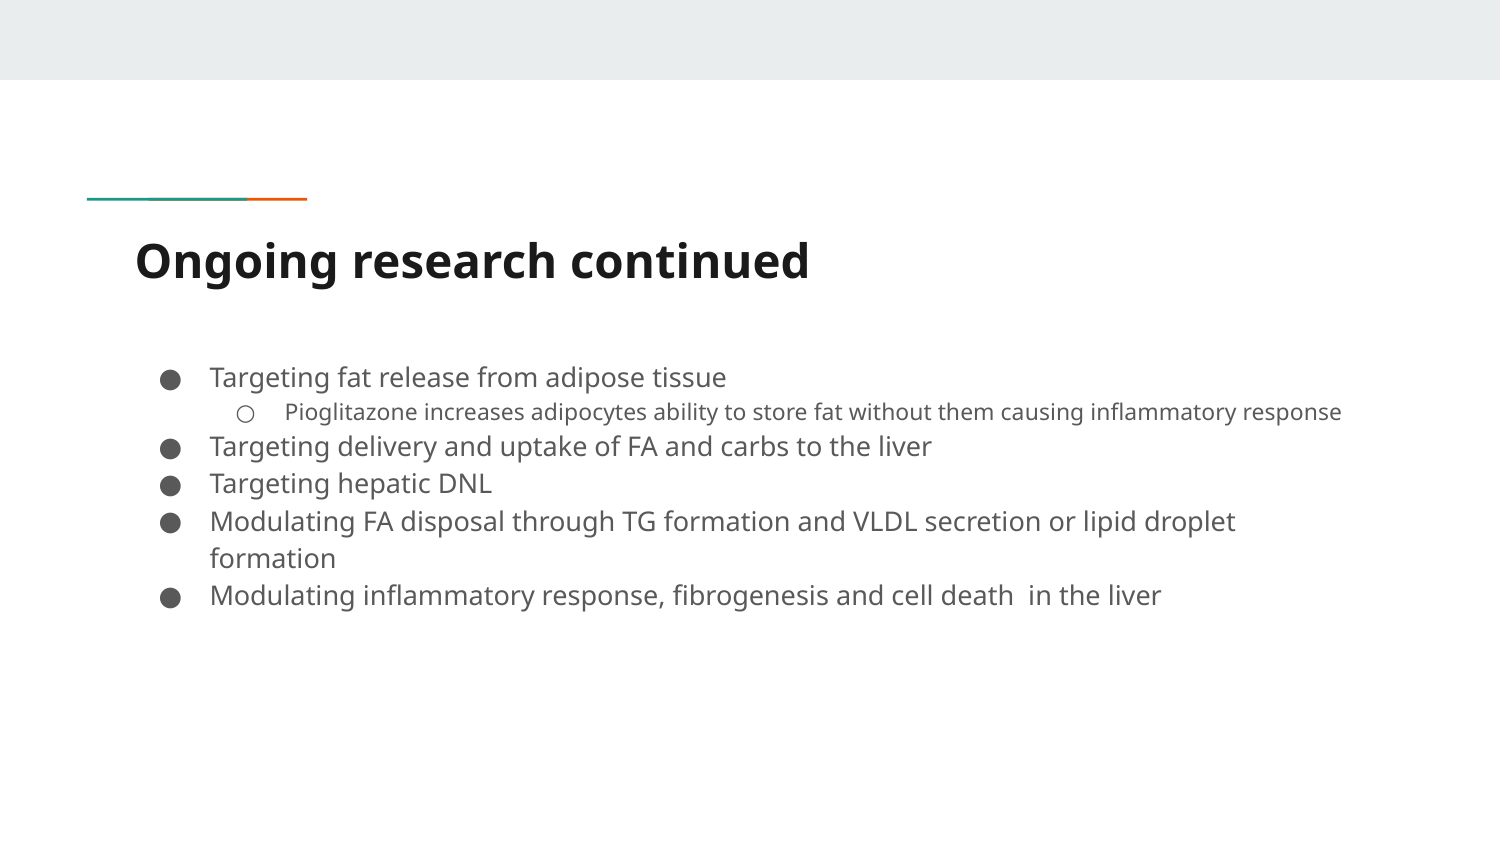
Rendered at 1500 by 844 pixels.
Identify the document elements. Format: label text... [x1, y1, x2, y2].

title Ongoing research continued [119, 216, 1381, 305]
list Targeting fat release from adipose tissue Pioglitazone increases adipocytes ability to store fat without them causing inflammatory response Targeting delivery and uptake of FA and carbs to the liver Targeting hepatic DNL Modulating FA disposal through TG formation and VLDL secretion or lipid droplet formation Modulating inflammatory response, fibrogenesis and cell death in the liver [119, 341, 1381, 712]
